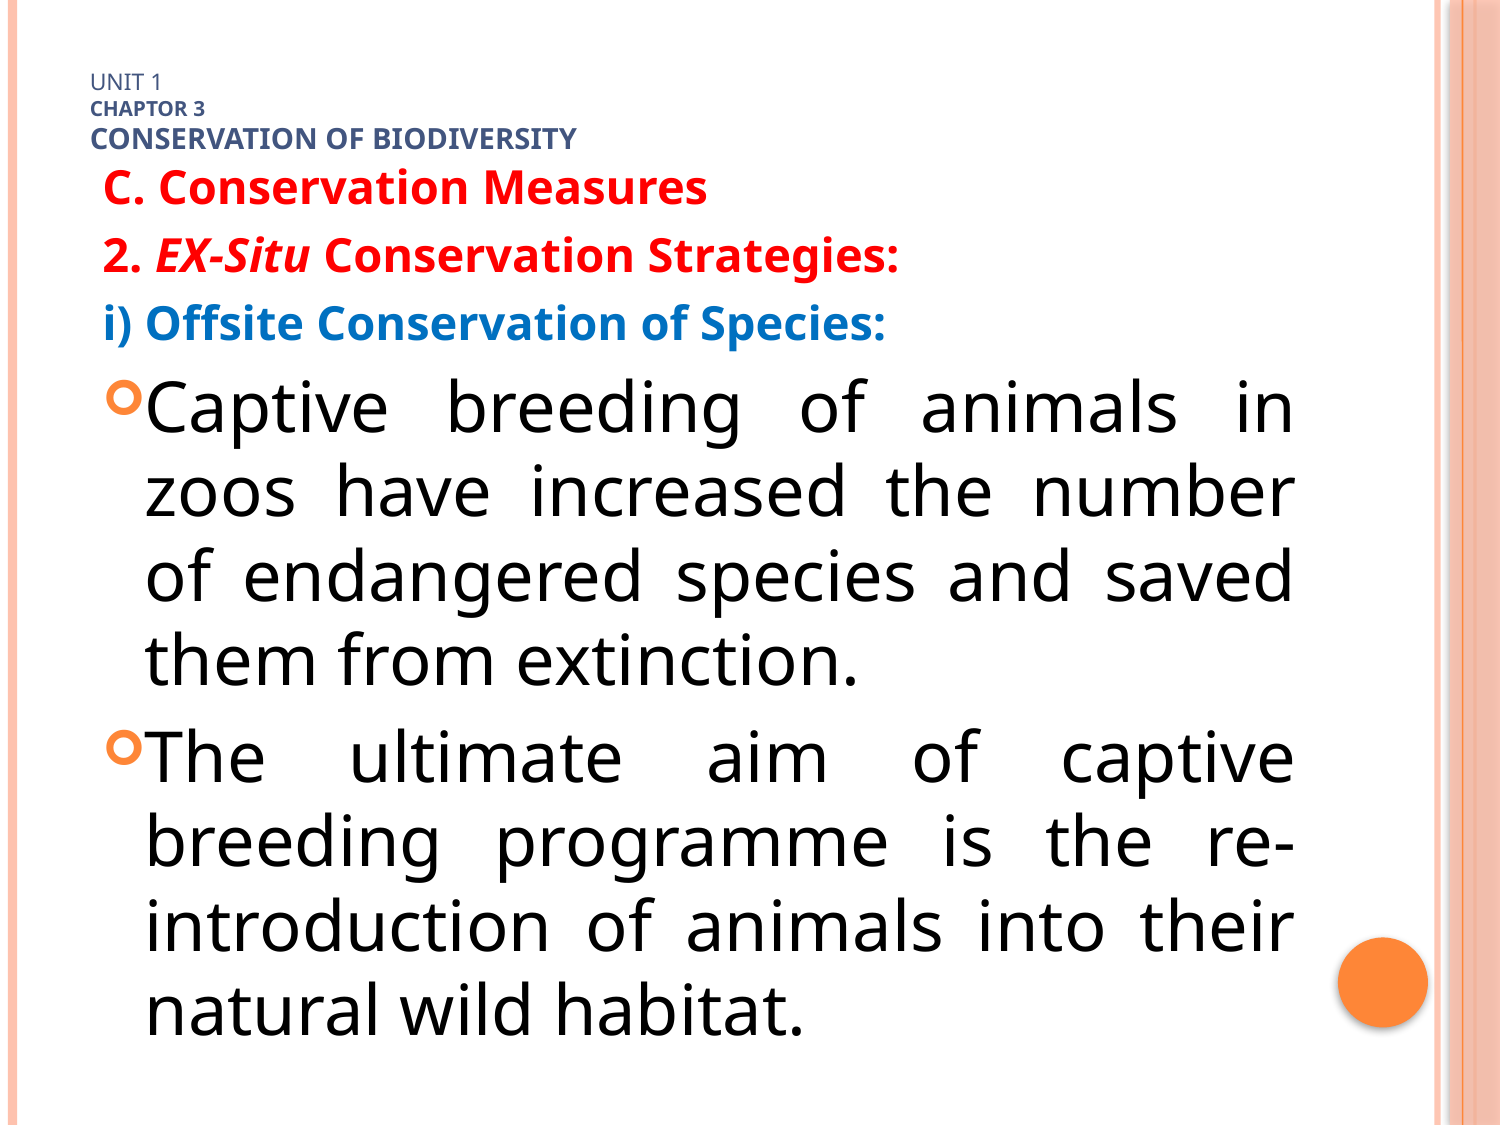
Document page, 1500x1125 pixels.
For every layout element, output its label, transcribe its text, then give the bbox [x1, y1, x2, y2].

title Unit 1 Chaptor 3 Conservation of biodiversity [75, 45, 1300, 163]
list C. Conservation Measures 2. EX-Situ Conservation Strategies: i) Offsite Conservation of Species: Captive breeding of animals in zoos have increased the number of endangered species and saved them from extinction. The ultimate aim of captive breeding programme is the re-introduction of animals into their natural wild habitat. [87, 149, 1313, 1062]
